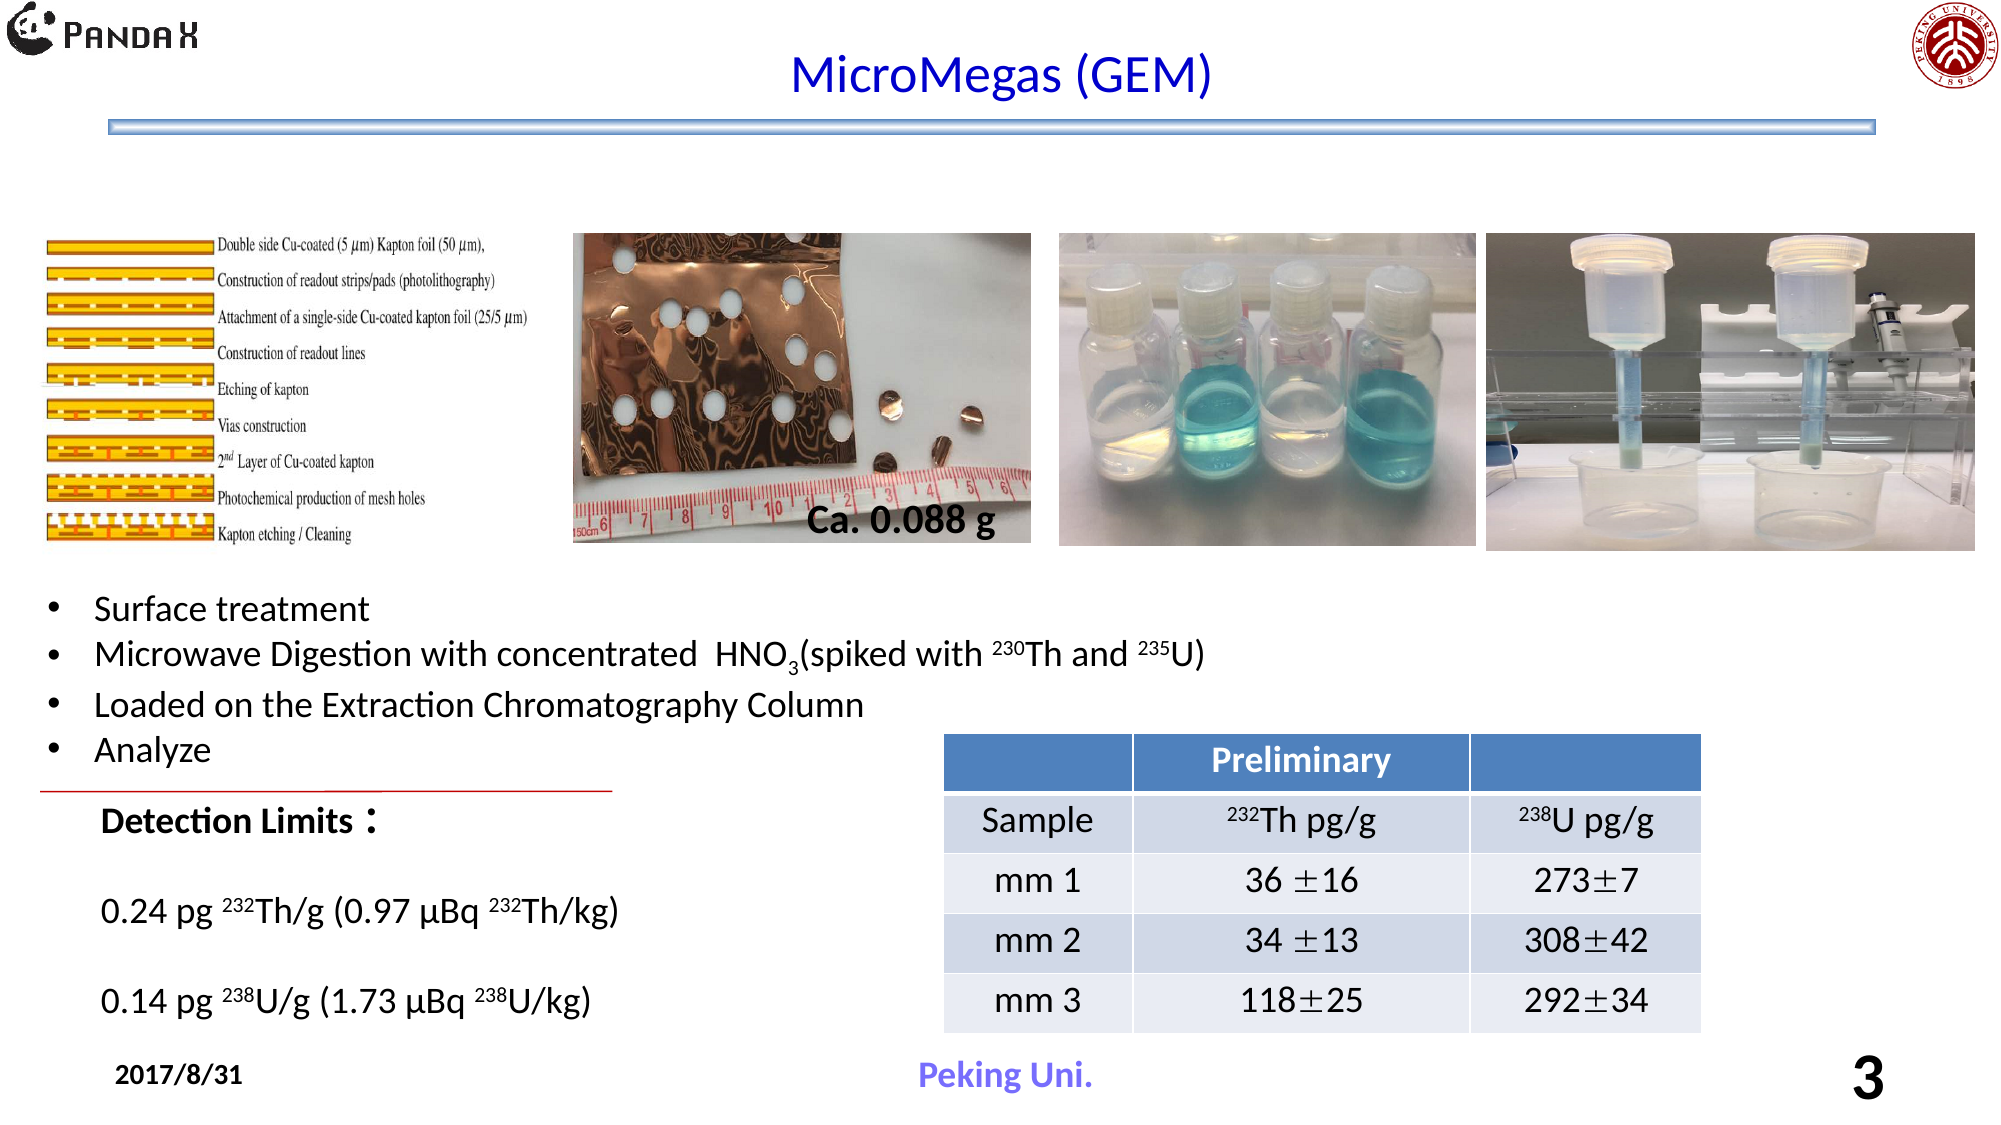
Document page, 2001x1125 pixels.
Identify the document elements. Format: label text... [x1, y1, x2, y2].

table_cell 232Th pg/g [1134, 796, 1469, 853]
table_cell 36 16 [1134, 854, 1469, 913]
footer Peking Uni. [357, 1042, 1655, 1103]
text_box Surface treatment Microwave Digestion with concentrated HNO3(spiked with 230Th and 235U) Loaded on the Extraction Chromatography Column Analyze [32, 576, 1386, 778]
table_header [944, 734, 1132, 791]
table_header Preliminary [1134, 734, 1469, 791]
picture [1, 0, 202, 60]
table_cell 11825 [1134, 974, 1469, 1033]
picture [1909, 0, 2000, 91]
table_cell mm 2 [944, 914, 1132, 973]
picture [1059, 233, 1477, 547]
table_cell 30842 [1471, 914, 1701, 973]
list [573, 233, 1032, 543]
table_cell 238U pg/g [1471, 796, 1701, 853]
table_cell 2737 [1471, 854, 1701, 913]
picture [1485, 233, 1975, 551]
title MicroMegas (GEM) [102, 30, 1903, 112]
text_box [549, 210, 1731, 983]
slide_number 3 [1710, 1042, 1900, 1103]
text_box [279, 778, 942, 983]
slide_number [99, 1042, 303, 1103]
table_header [1471, 734, 1701, 791]
table_cell mm 1 [944, 854, 1132, 913]
text_box Detection Limits： 0.24 pg 232Th/g (0.97 μBq 232Th/kg) 0.14 pg 238U/g (1.73 μBq 238U/kg) [86, 788, 799, 1029]
table_cell mm 3 [944, 974, 1132, 1033]
table_cell 34 13 [1134, 914, 1469, 973]
picture [32, 206, 546, 572]
table_cell 29234 [1471, 974, 1701, 1033]
table_cell Sample [944, 796, 1132, 853]
